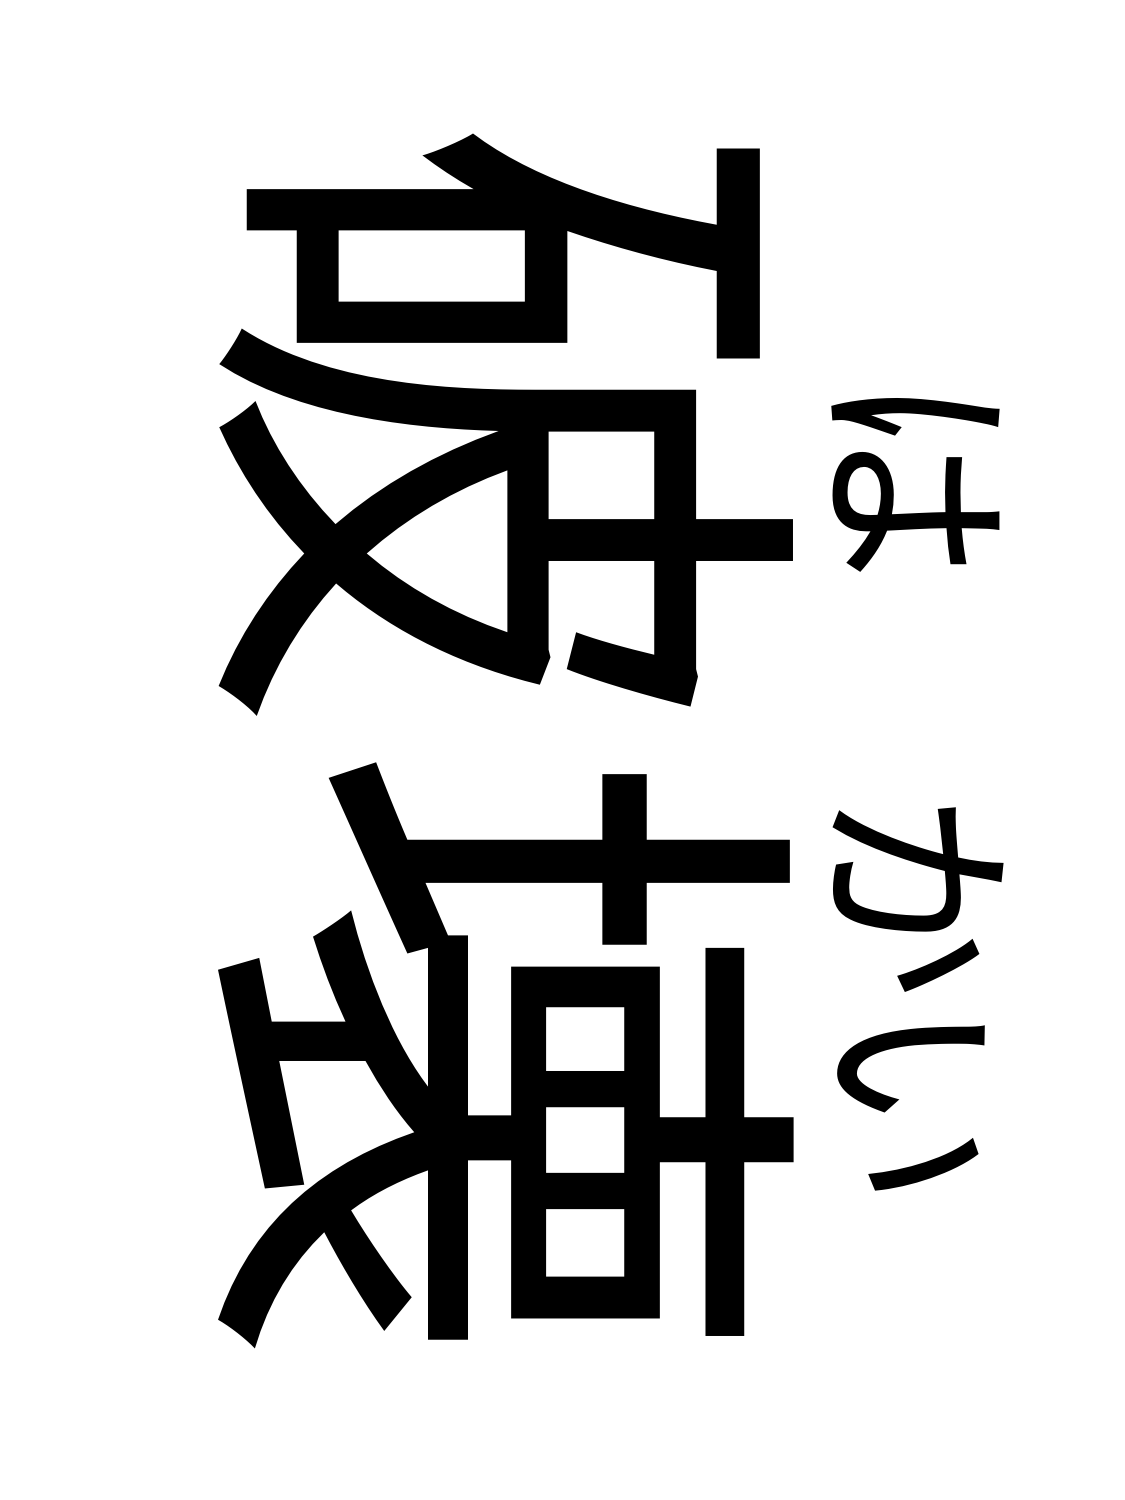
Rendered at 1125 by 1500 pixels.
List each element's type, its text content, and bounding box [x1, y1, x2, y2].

text_box 破壊 [135, 116, 894, 1384]
text_box は かい [772, 360, 1056, 1424]
